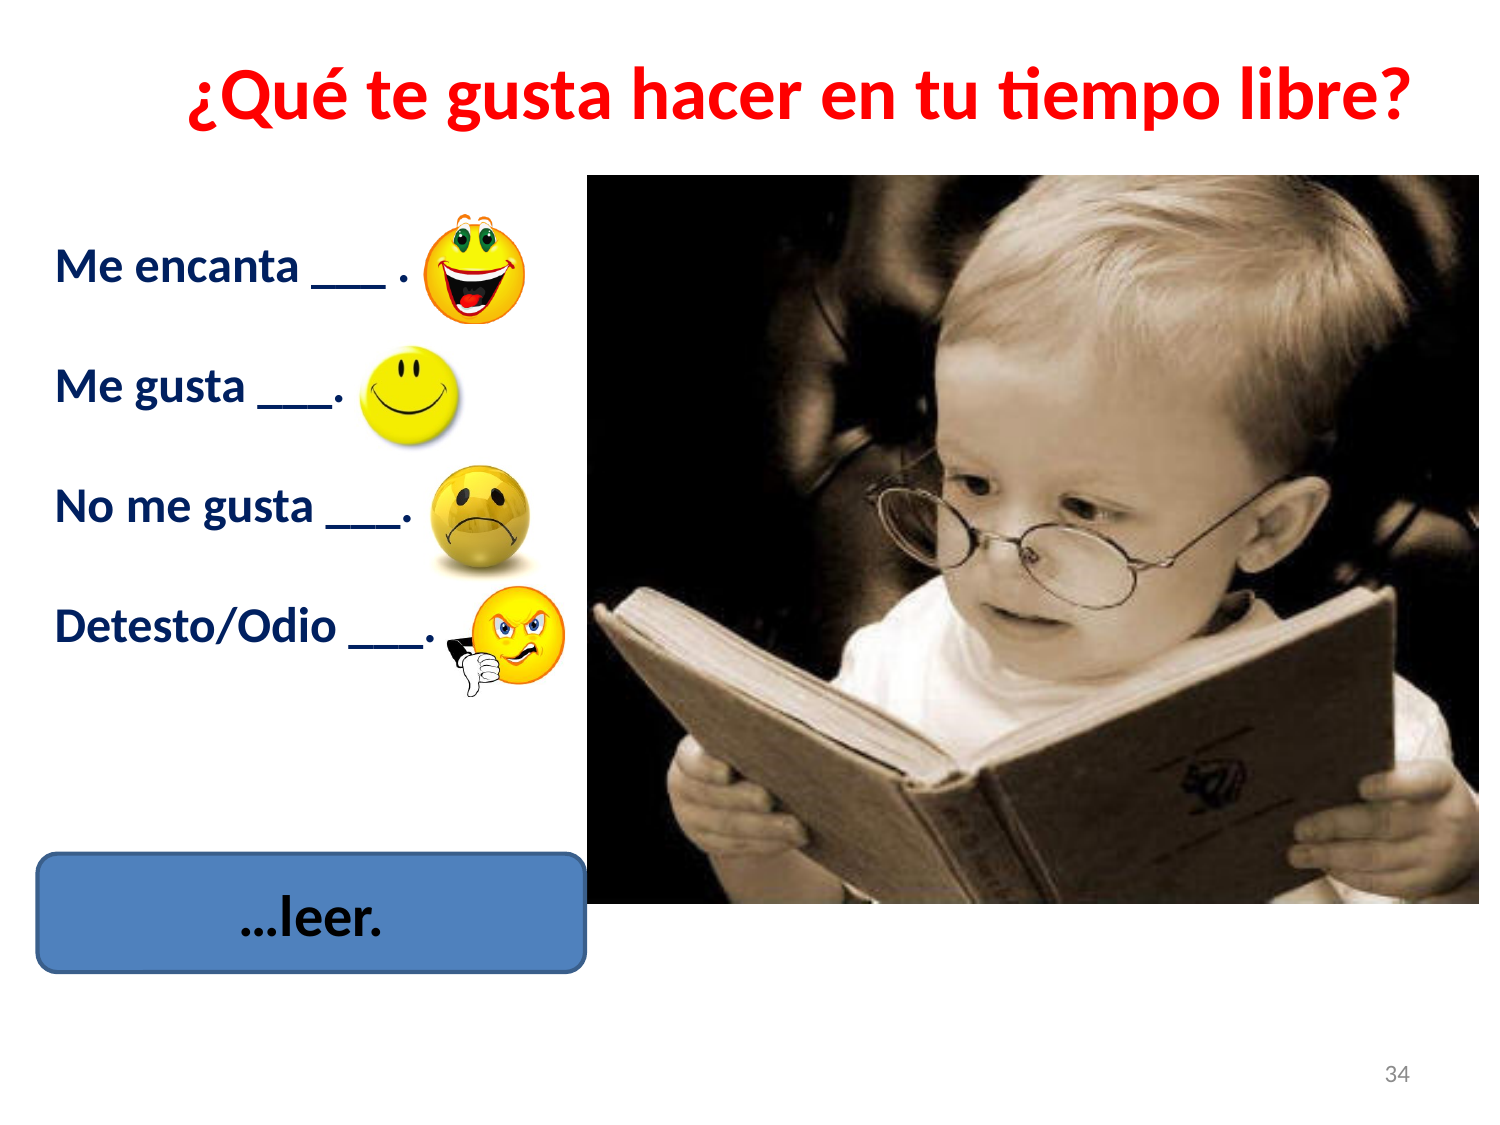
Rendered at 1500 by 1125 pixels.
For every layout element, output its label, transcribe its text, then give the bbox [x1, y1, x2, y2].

picture [422, 213, 526, 324]
text_box Me encanta ___ . Me gusta ___. No me gusta ___. Detesto/Odio ___. [39, 224, 452, 795]
slide_number 34 [1074, 1042, 1425, 1103]
picture [587, 175, 1479, 904]
text_box …leer. [35, 851, 588, 975]
text_box ¿Qué te gusta hacer en tu tiempo libre? [170, 37, 1430, 143]
picture [354, 340, 566, 699]
